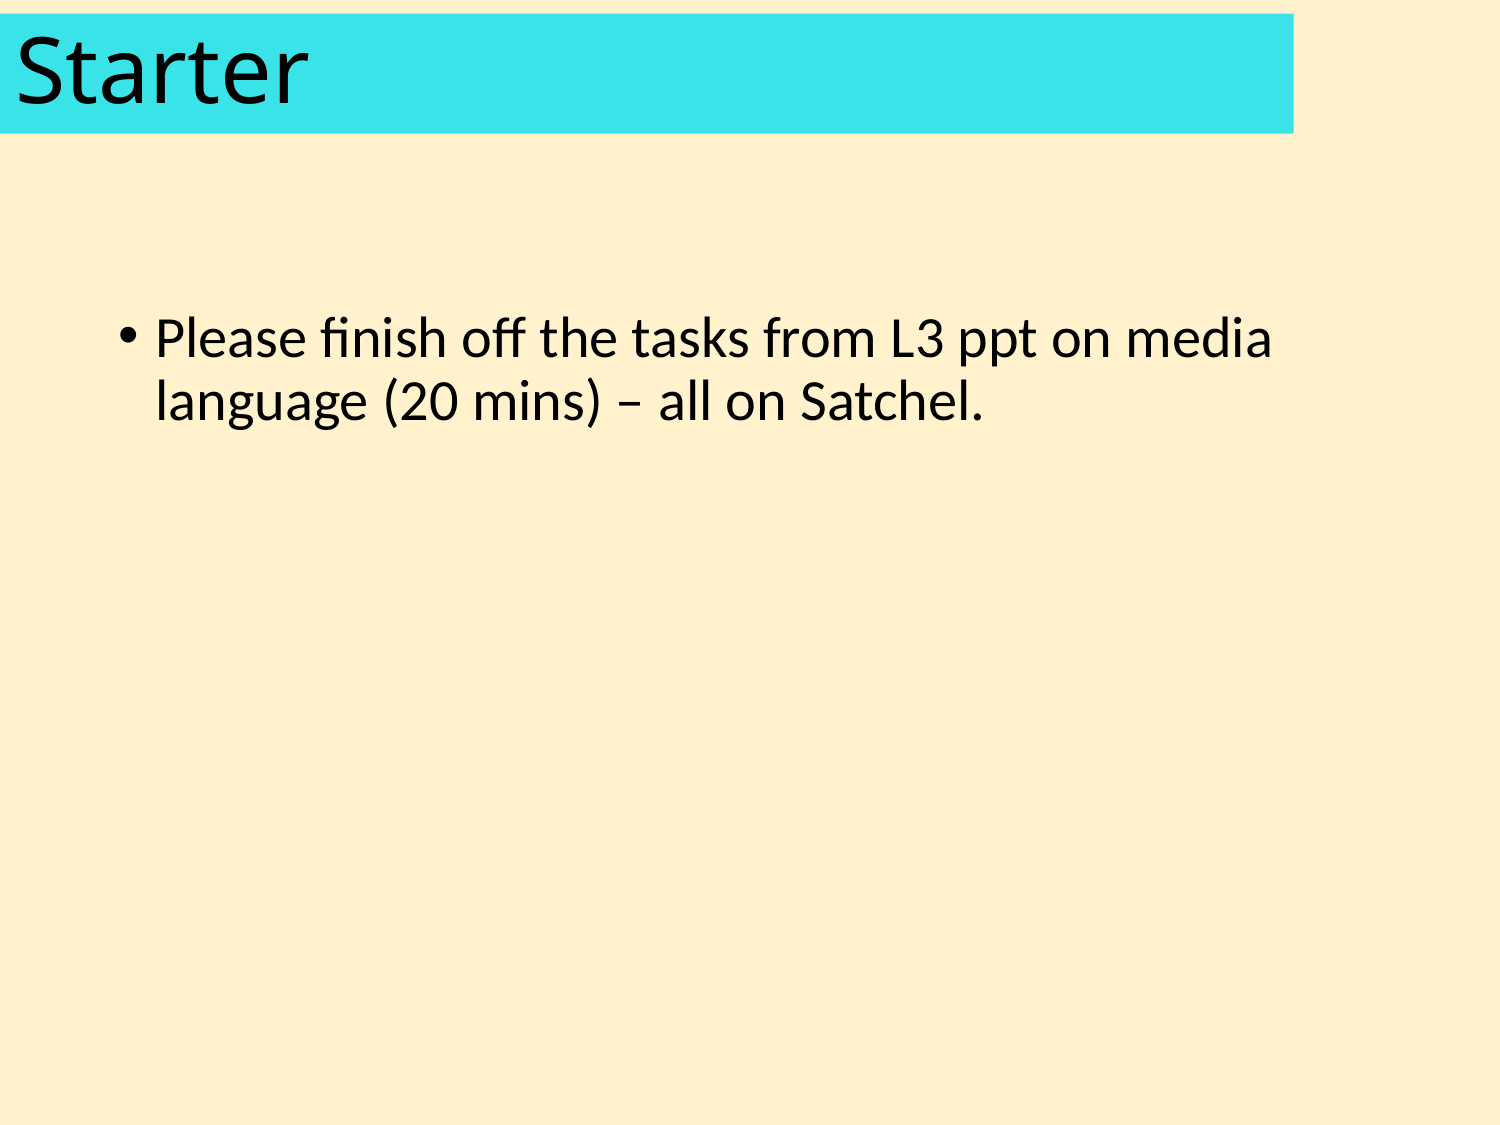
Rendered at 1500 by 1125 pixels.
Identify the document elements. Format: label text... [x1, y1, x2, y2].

list Please finish off the tasks from L3 ppt on media language (20 mins) – all on Satchel. [103, 299, 1397, 1014]
title Starter [0, 13, 1294, 134]
